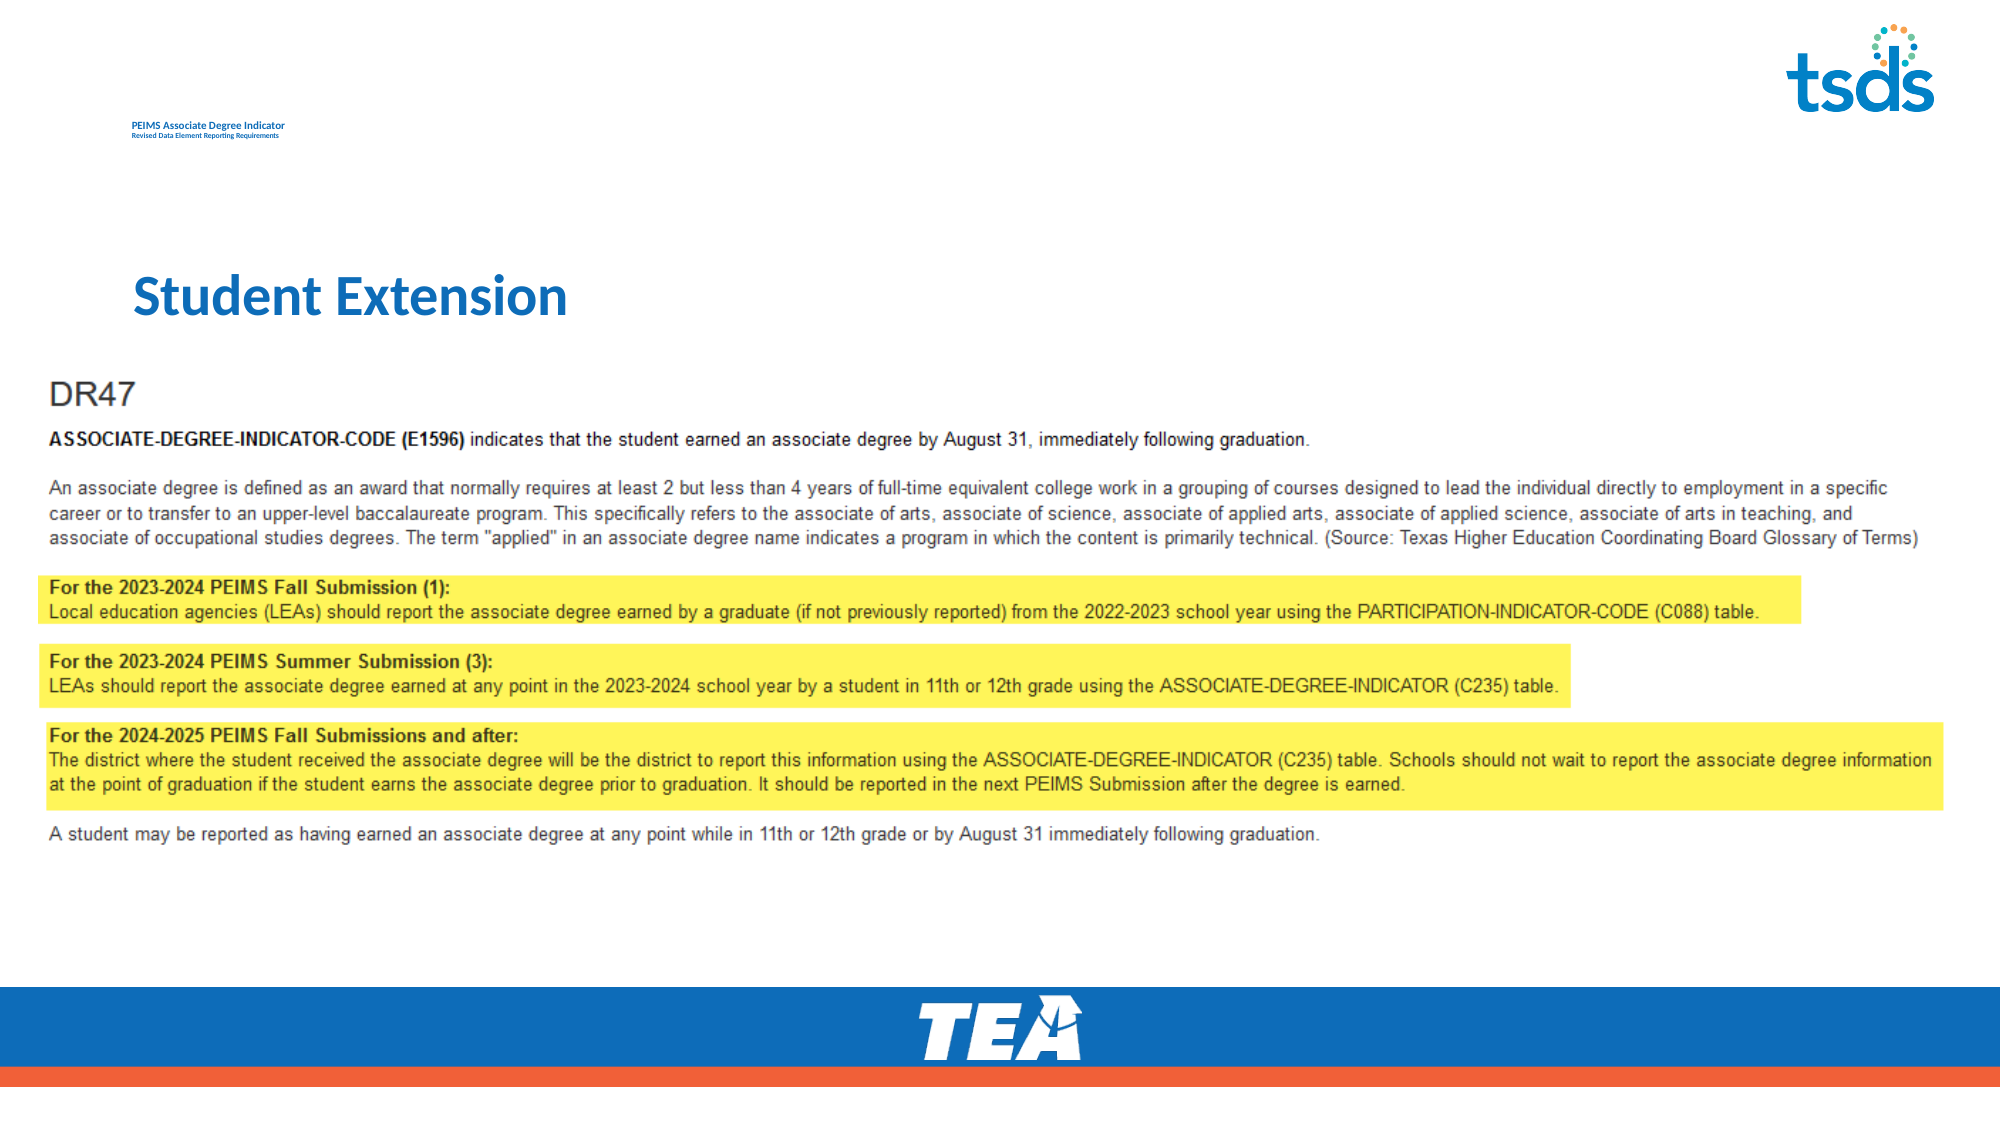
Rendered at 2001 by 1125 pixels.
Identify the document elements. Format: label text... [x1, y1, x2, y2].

title PEIMS Associate Degree Indicator Revised Data Element Reporting Requirements [116, 107, 1942, 149]
picture [1786, 24, 1934, 107]
picture [918, 994, 1082, 1060]
text_box Student Extension [116, 249, 1118, 335]
picture [38, 362, 1965, 862]
